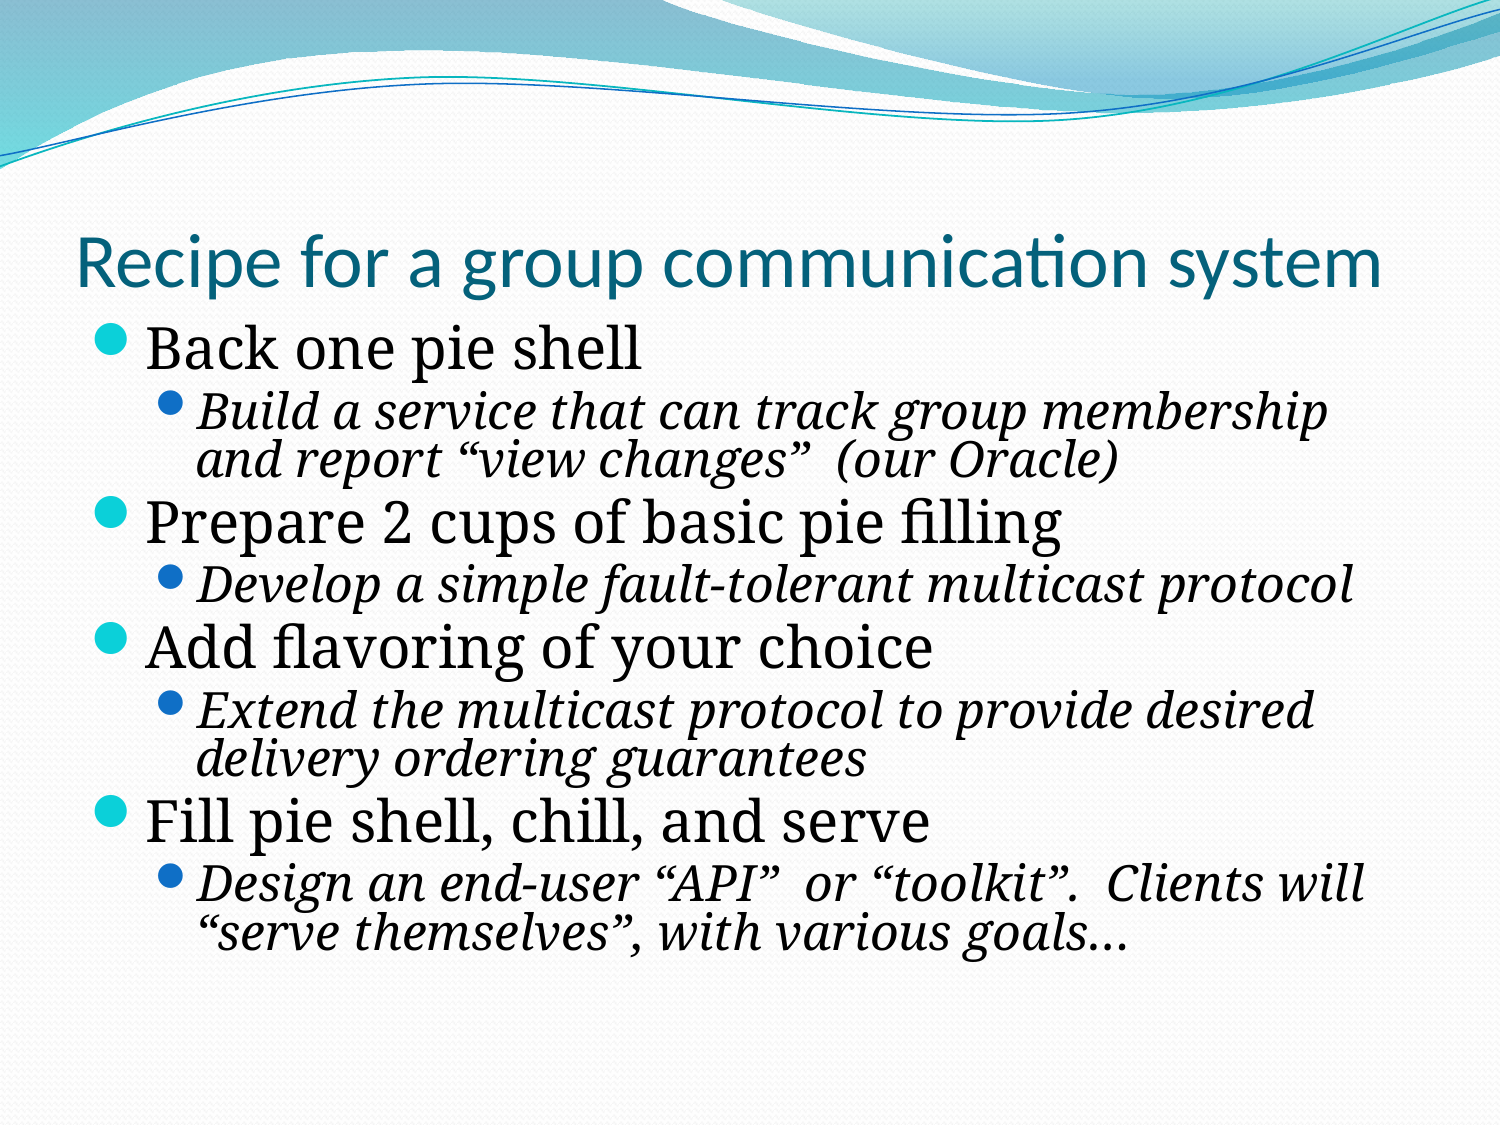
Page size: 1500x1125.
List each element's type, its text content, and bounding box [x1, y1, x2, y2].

list Back one pie shell Build a service that can track group membership and report “view changes” (our Oracle) Prepare 2 cups of basic pie filling Develop a simple fault-tolerant multicast protocol Add flavoring of your choice Extend the multicast protocol to provide desired delivery ordering guarantees Fill pie shell, chill, and serve Design an end-user “API” or “toolkit”. Clients will “serve themselves”, with various goals… [74, 317, 1426, 1038]
title Recipe for a group communication system [74, 115, 1426, 304]
